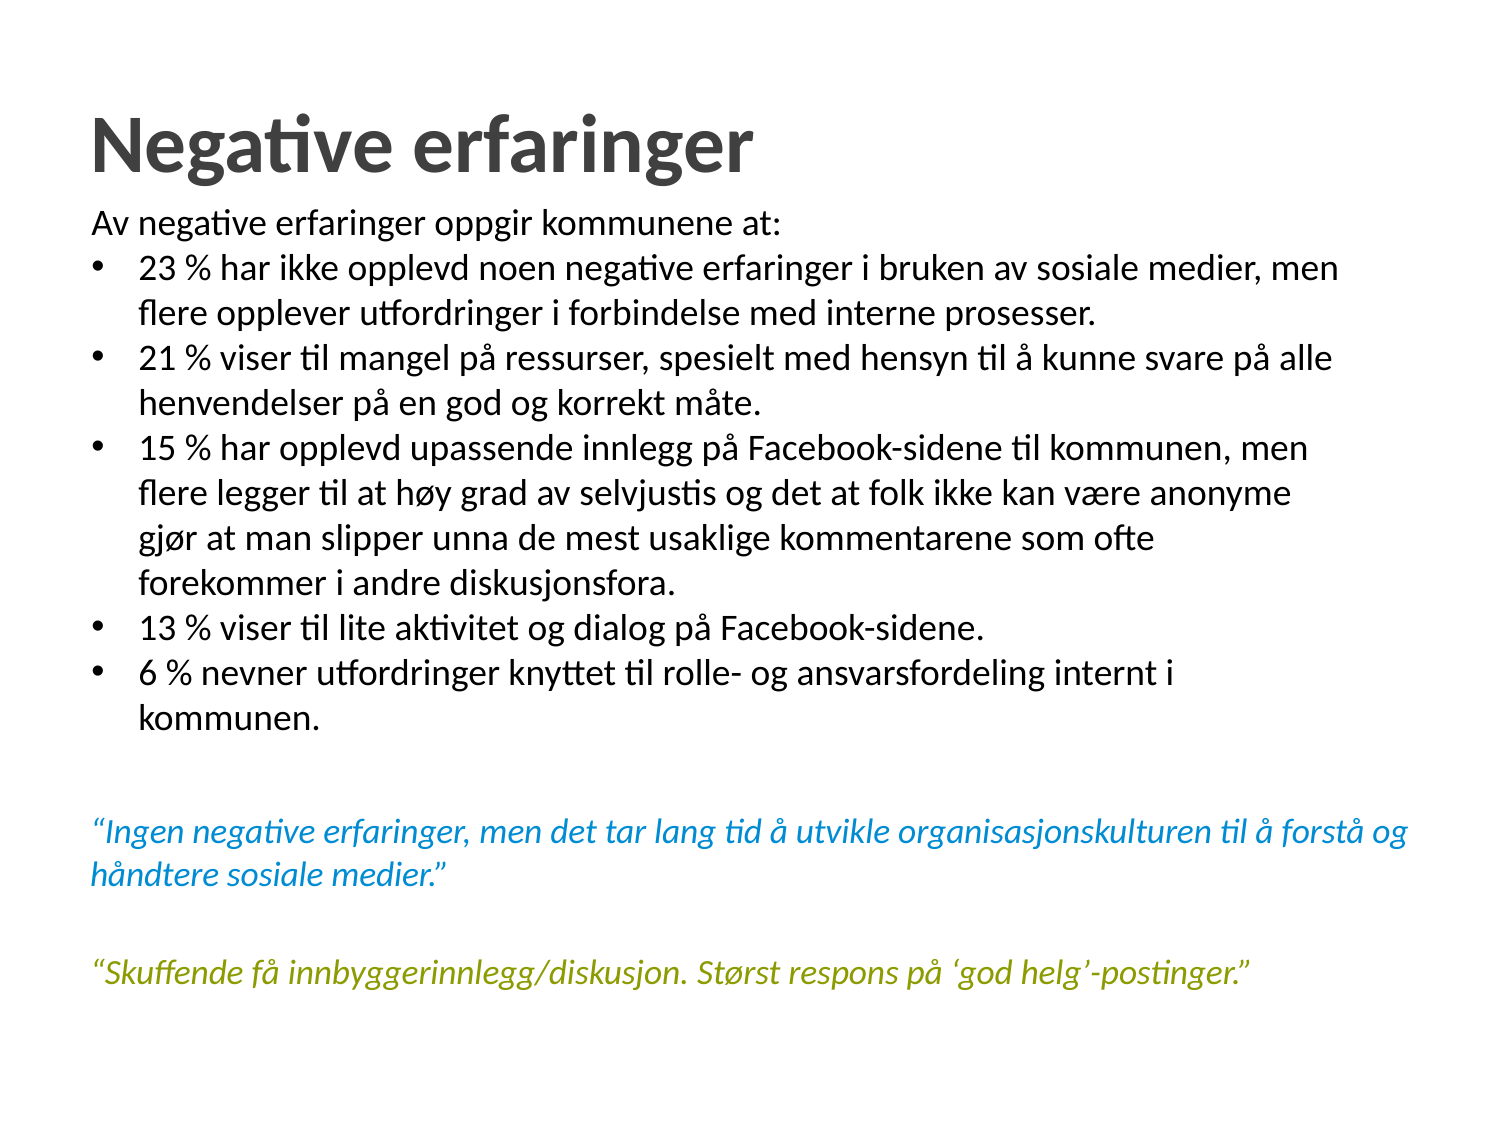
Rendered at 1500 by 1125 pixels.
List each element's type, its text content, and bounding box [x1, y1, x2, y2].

list “Ingen negative erfaringer, men det tar lang tid å utvikle organisasjonskulturen til å forstå og håndtere sosiale medier.” “Skuffende få innbyggerinnlegg/diskusjon. Størst respons på ‘god helg’-postinger.” [75, 751, 1425, 1005]
text_box Av negative erfaringer oppgir kommunene at: 23 % har ikke opplevd noen negative erfaringer i bruken av sosiale medier, men flere opplever utfordringer i forbindelse med interne prosesser. 21 % viser til mangel på ressurser, spesielt med hensyn til å kunne svare på alle henvendelser på en god og korrekt måte. 15 % har opplevd upassende innlegg på Facebook-sidene til kommunen, men flere legger til at høy grad av selvjustis og det at folk ikke kan være anonyme gjør at man slipper unna de mest usaklige kommentarene som ofte forekommer i andre diskusjonsfora. 13 % viser til lite aktivitet og dialog på Facebook-sidene. 6 % nevner utfordringer knyttet til rolle- og ansvarsfordeling internt i kommunen. [76, 191, 1365, 746]
title Negative erfaringer [75, 45, 1425, 233]
